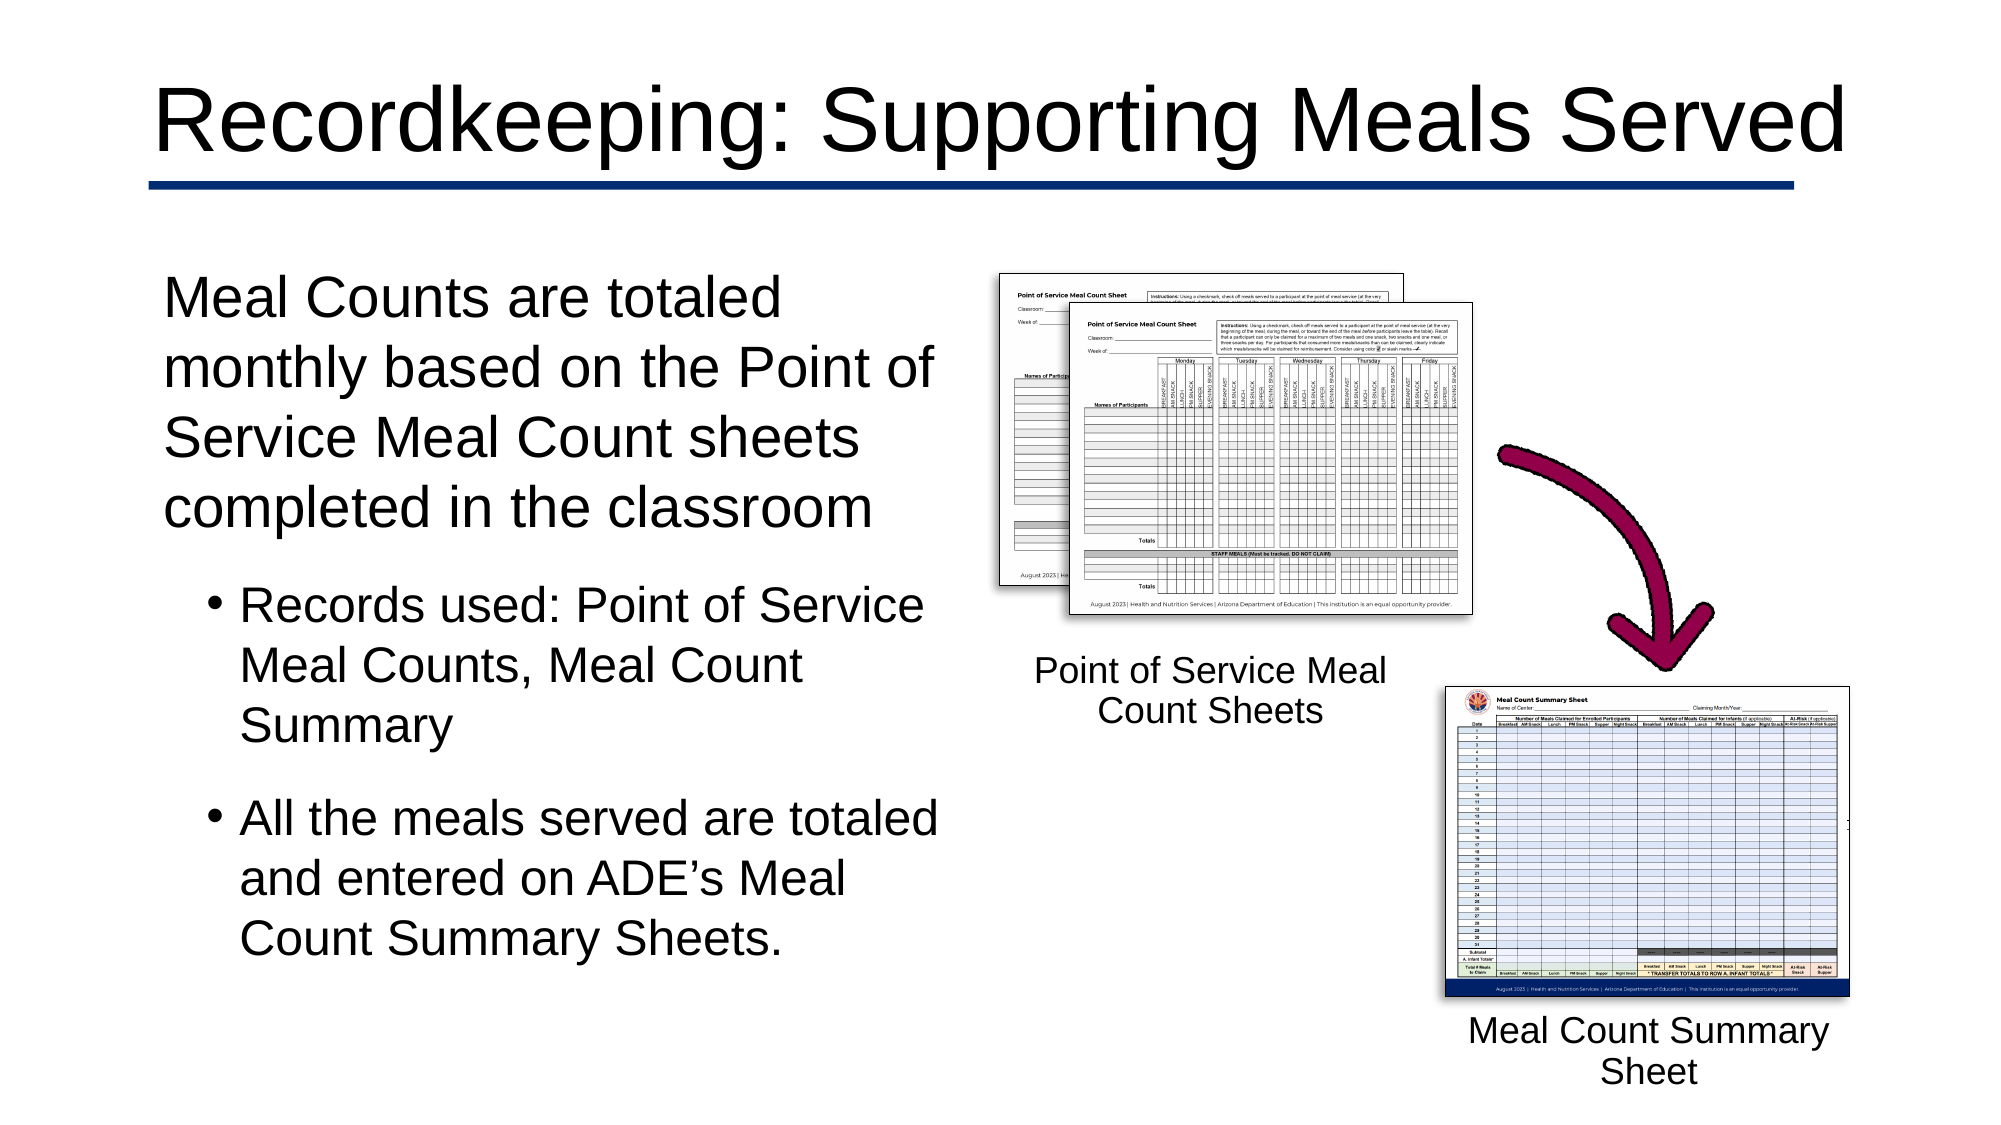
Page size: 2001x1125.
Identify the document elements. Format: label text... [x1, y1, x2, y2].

list Point of Service Meal Count Sheets [1008, 643, 1413, 793]
text_box Meal Count Summary Sheet [1446, 1003, 1851, 1112]
text_box Meal Counts are totaled monthly based on the Point of Service Meal Count sheets completed in the classroom Records used: Point of Service Meal Counts, Meal Count Summary All the meals served are totaled and entered on ADE’s Meal Count Summary Sheets. [148, 251, 1000, 603]
text_box [148, 181, 1795, 190]
text_box Recordkeeping: Supporting Meals Served [137, 12, 1911, 231]
picture [999, 273, 1850, 997]
